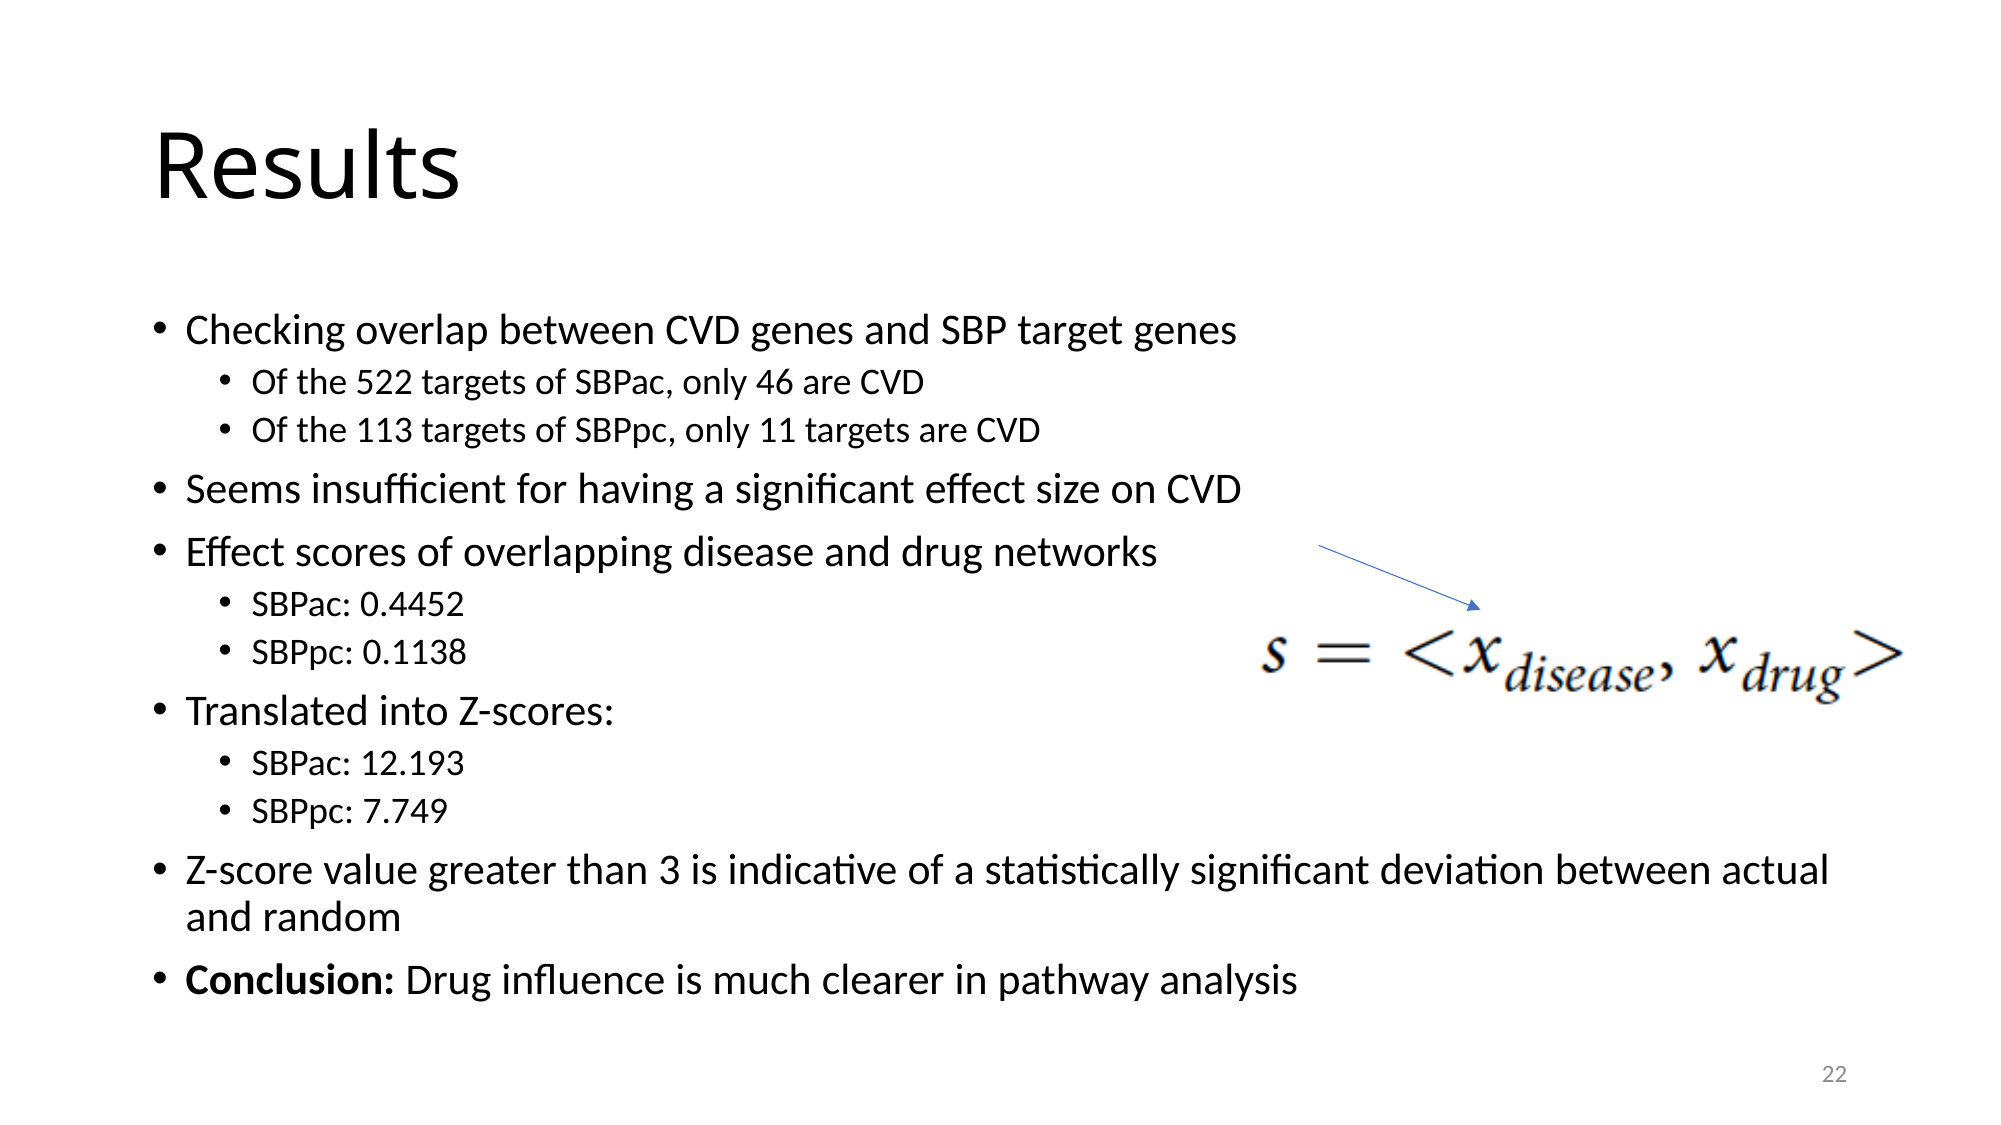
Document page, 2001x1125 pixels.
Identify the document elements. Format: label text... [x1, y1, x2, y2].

title Results [137, 59, 1863, 278]
list Checking overlap between CVD genes and SBP target genes Of the 522 targets of SBPac, only 46 are CVD Of the 113 targets of SBPpc, only 11 targets are CVD Seems insufficient for having a significant effect size on CVD Effect scores of overlapping disease and drug networks SBPac: 0.4452 SBPpc: 0.1138 Translated into Z-scores: SBPac: 12.193 SBPpc: 7.749 Z-score value greater than 3 is indicative of a statistically significant deviation between actual and random Conclusion: Drug influence is much clearer in pathway analysis [137, 299, 1863, 1014]
picture [1220, 577, 1942, 736]
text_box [1318, 545, 1481, 610]
slide_number 22 [1412, 1042, 1863, 1103]
